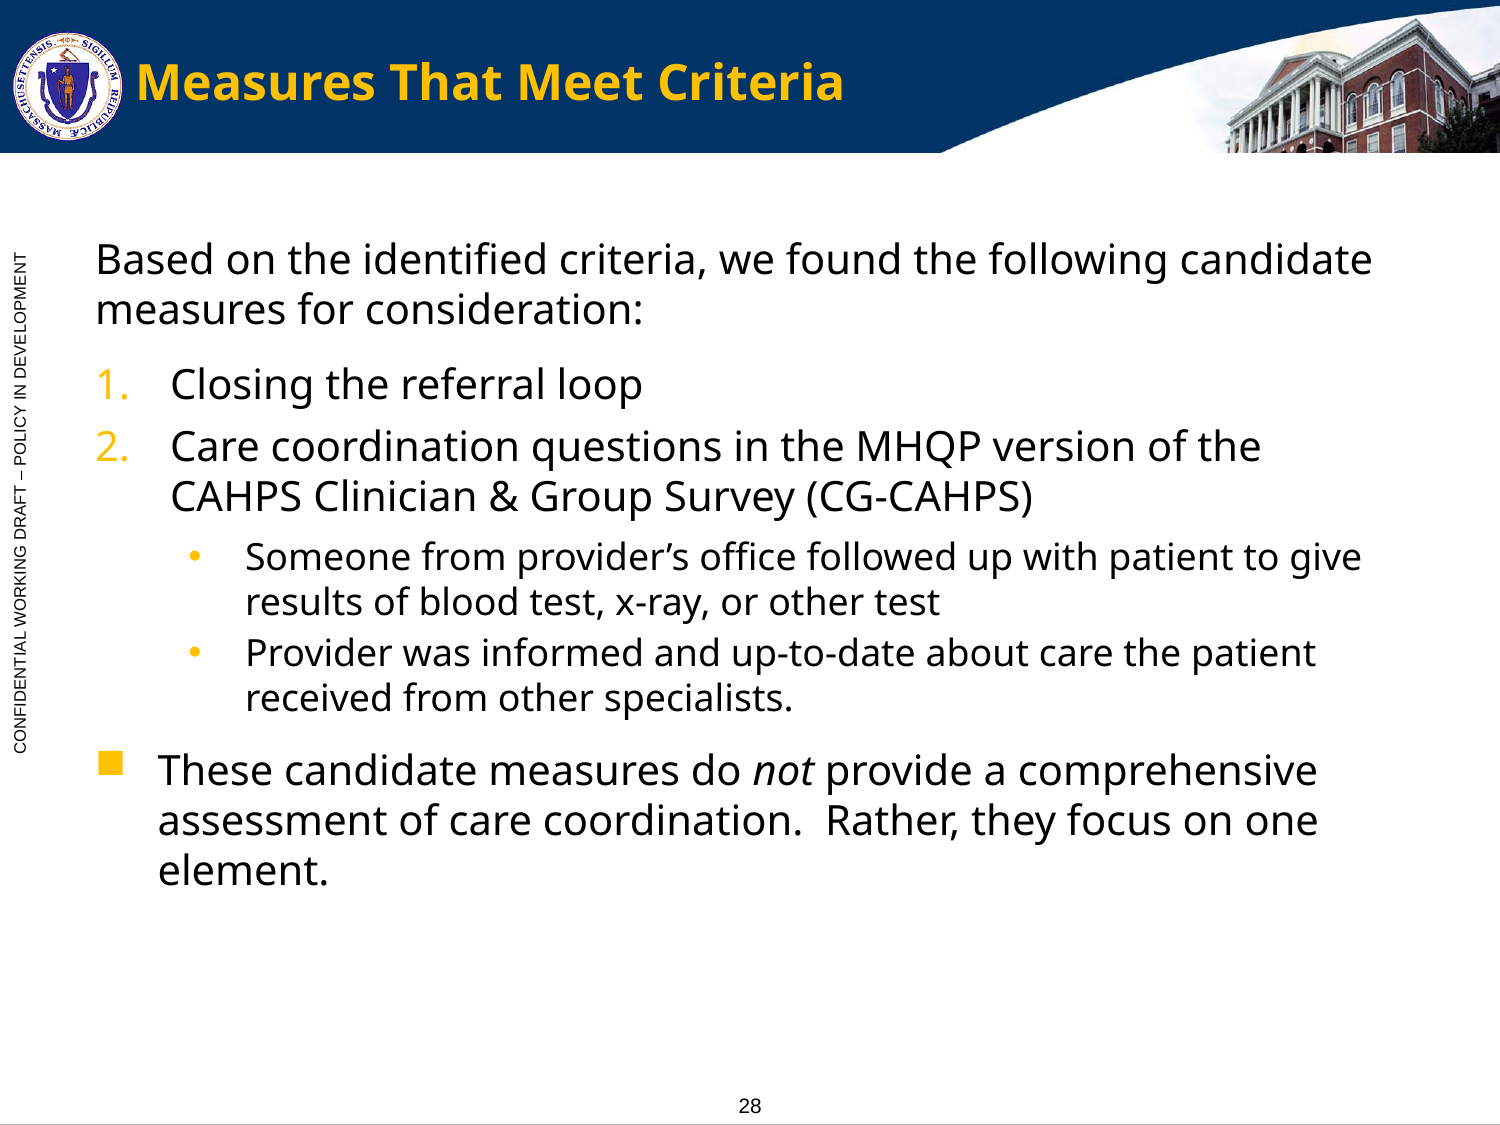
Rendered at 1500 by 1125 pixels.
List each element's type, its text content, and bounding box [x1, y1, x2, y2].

picture [0, 0, 1500, 153]
list Based on the identified criteria, we found the following candidate measures for consideration: Closing the referral loop Care coordination questions in the MHQP version of the CAHPS Clinician & Group Survey (CG-CAHPS) Someone from provider’s office followed up with patient to give results of blood test, x-ray, or other test Provider was informed and up-to-date about care the patient received from other specialists. These candidate measures do not provide a comprehensive assessment of care coordination. Rather, they focus on one element. [87, 224, 1413, 973]
title Measures That Meet Criteria [120, 17, 1051, 144]
